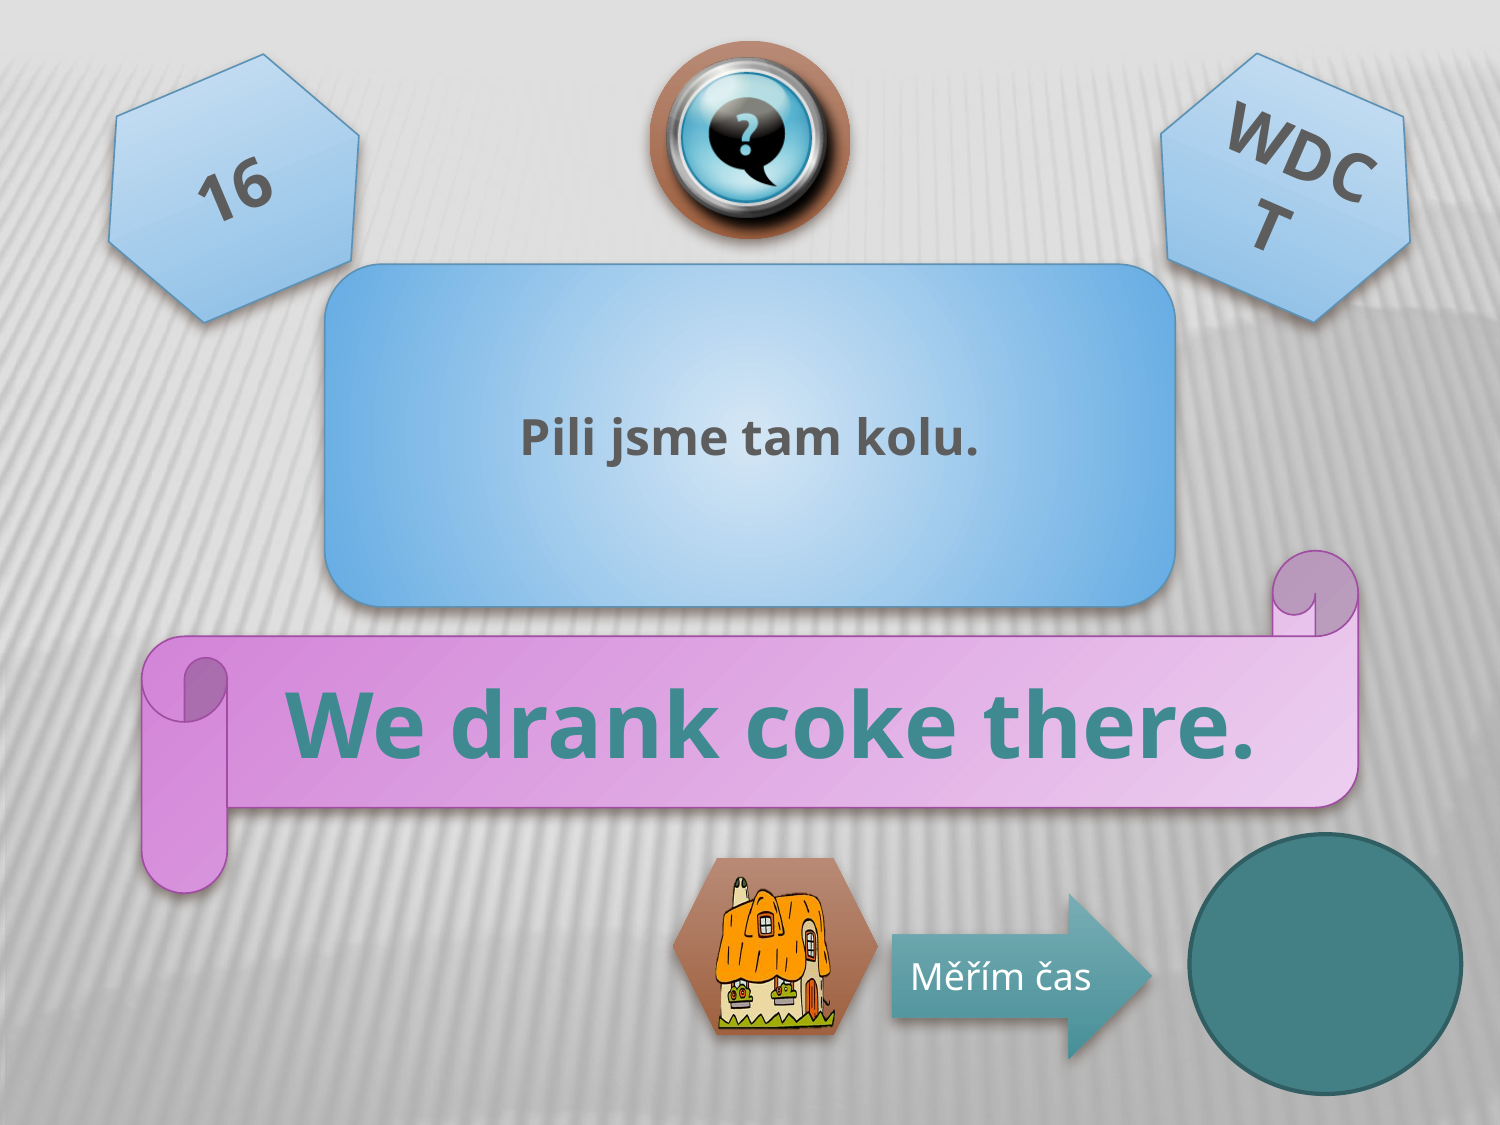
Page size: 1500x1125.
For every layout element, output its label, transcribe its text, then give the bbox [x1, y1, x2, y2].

text_box [1187, 832, 1464, 1097]
text_box Pili jsme tam kolu. [323, 263, 1177, 608]
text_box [649, 40, 851, 242]
text_box 16 [107, 53, 360, 324]
text_box We drank coke there. [140, 549, 1360, 895]
text_box Měřím čas [891, 893, 1152, 1059]
text_box WDCT [1160, 52, 1411, 324]
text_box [672, 857, 878, 1040]
